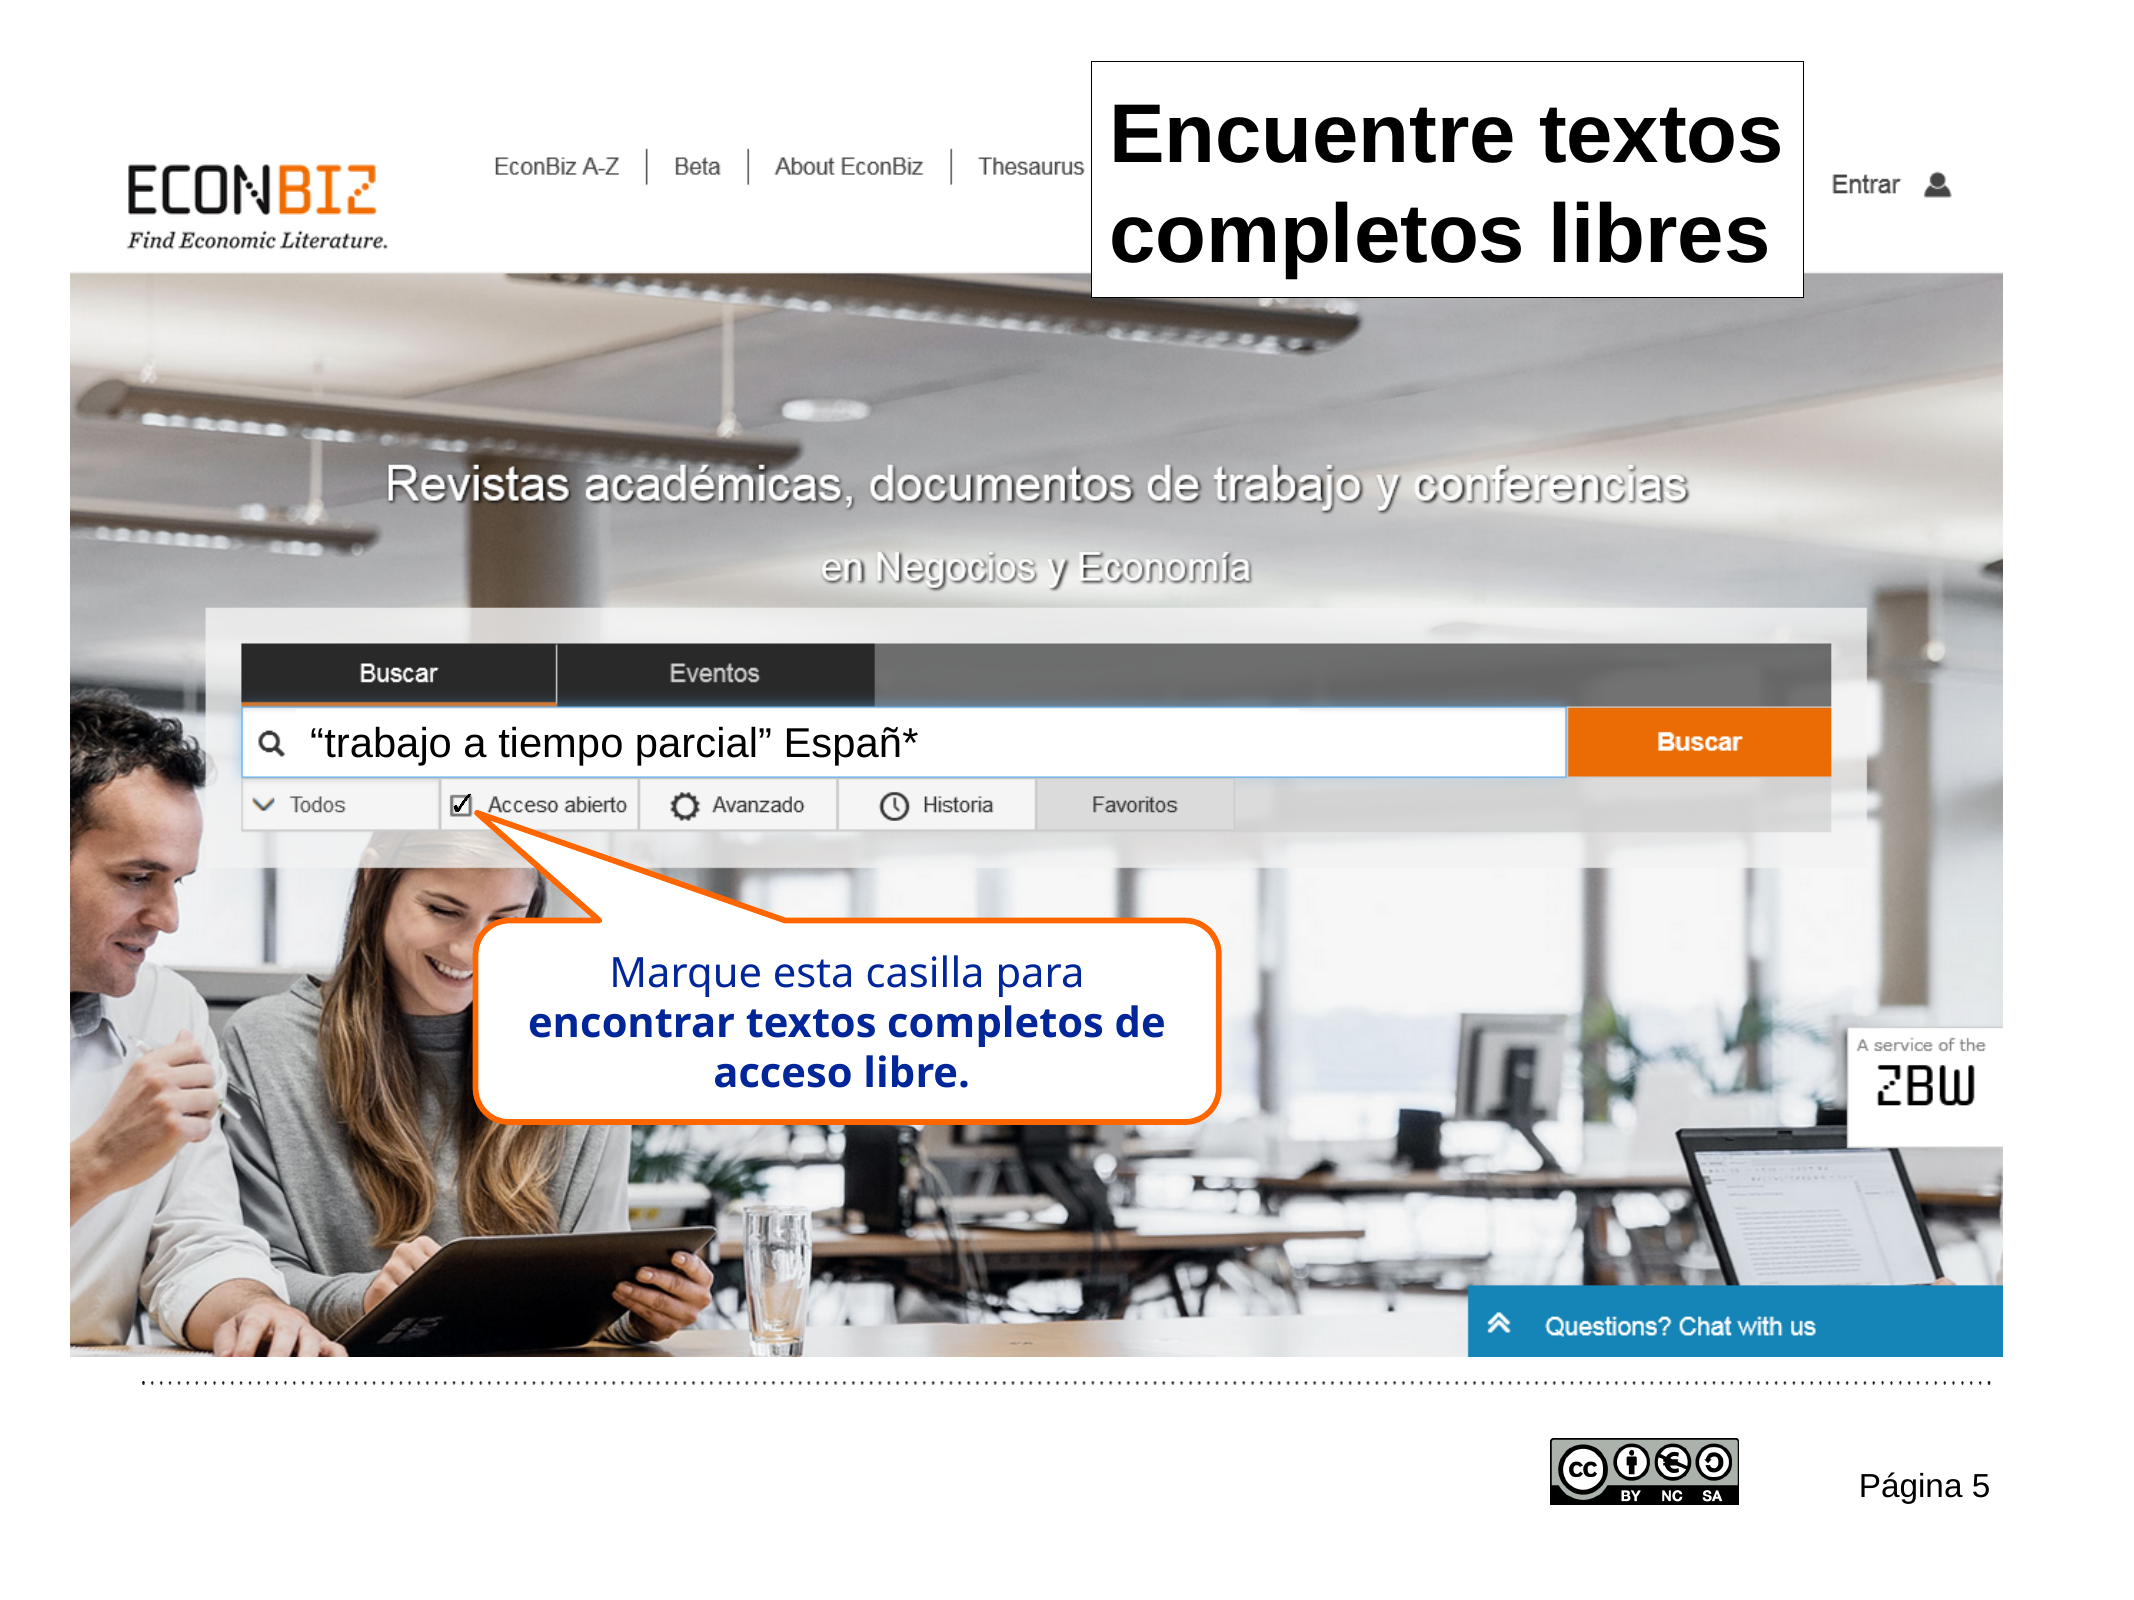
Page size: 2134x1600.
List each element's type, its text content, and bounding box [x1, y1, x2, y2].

picture [142, 1381, 1991, 1385]
picture [1550, 1438, 1739, 1505]
slide_number Página 5 [1829, 1464, 1991, 1546]
picture [70, 142, 2003, 1358]
text_box Encuentre textos completos libres [1091, 61, 1804, 140]
